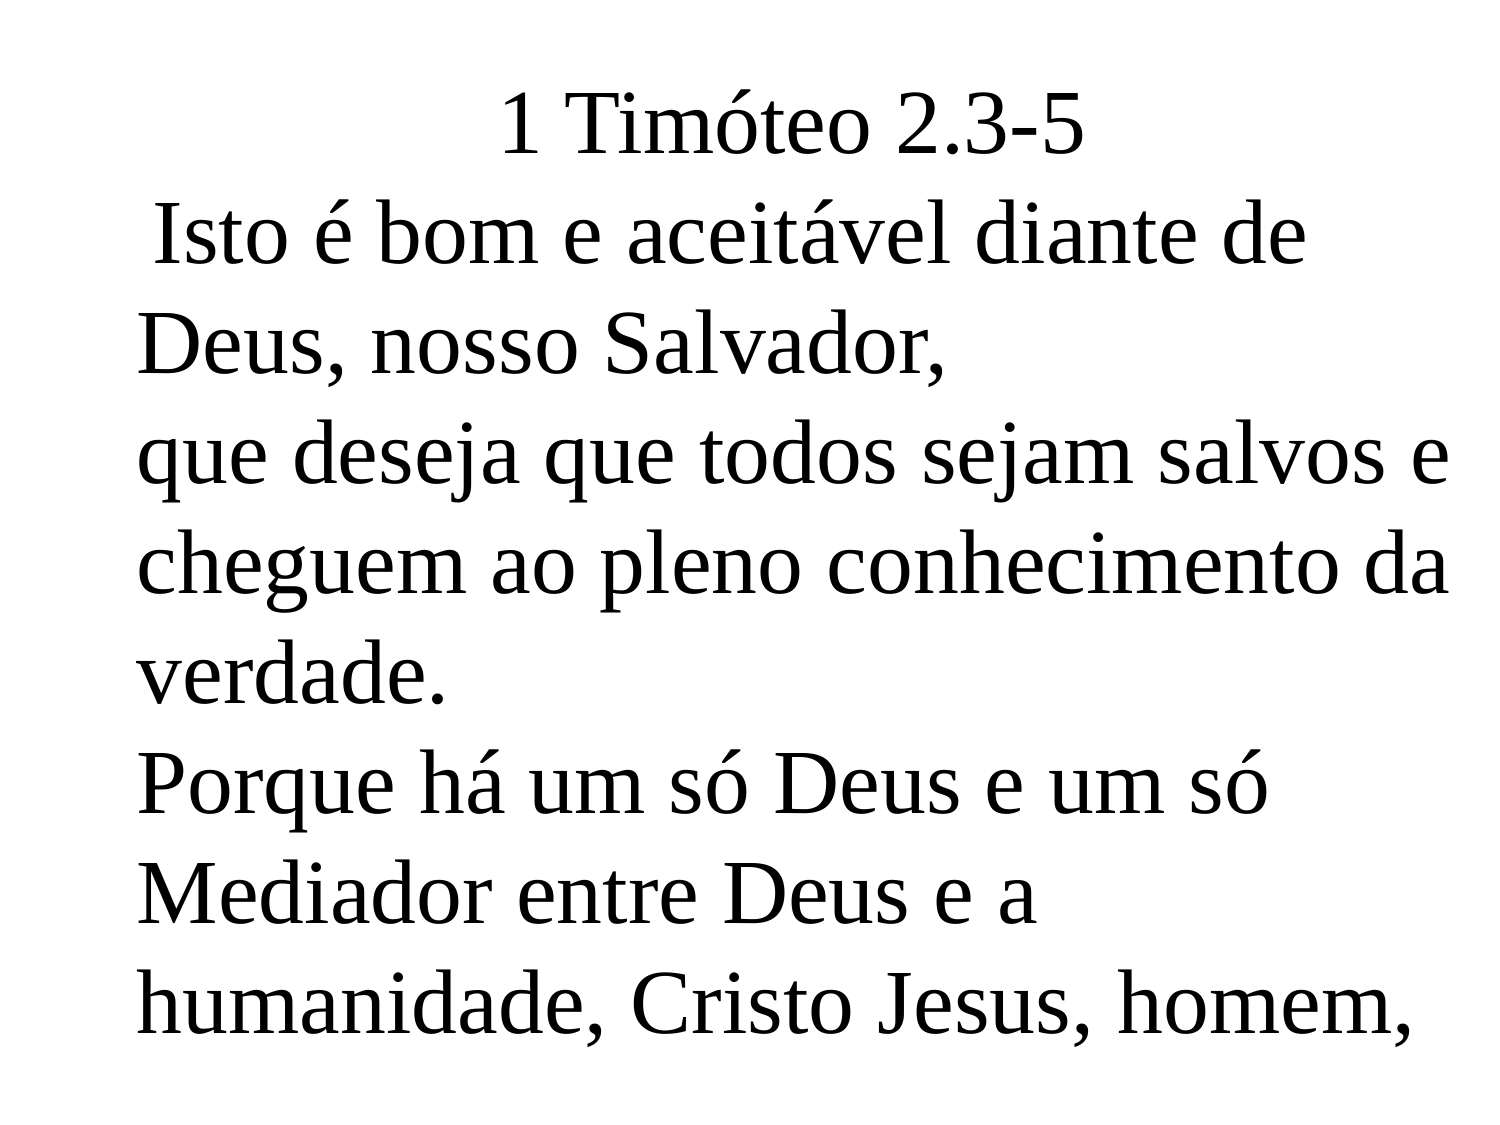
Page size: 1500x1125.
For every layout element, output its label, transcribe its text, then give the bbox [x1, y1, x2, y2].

text_box 1 Timóteo 2.3-5 Isto é bom e aceitável diante de Deus, nosso Salvador, que deseja que todos sejam salvos e cheguem ao pleno conhecimento da verdade. Porque há um só Deus e um só Mediador entre Deus e a humanidade, Cristo Jesus, homem, [0, 54, 1500, 1125]
